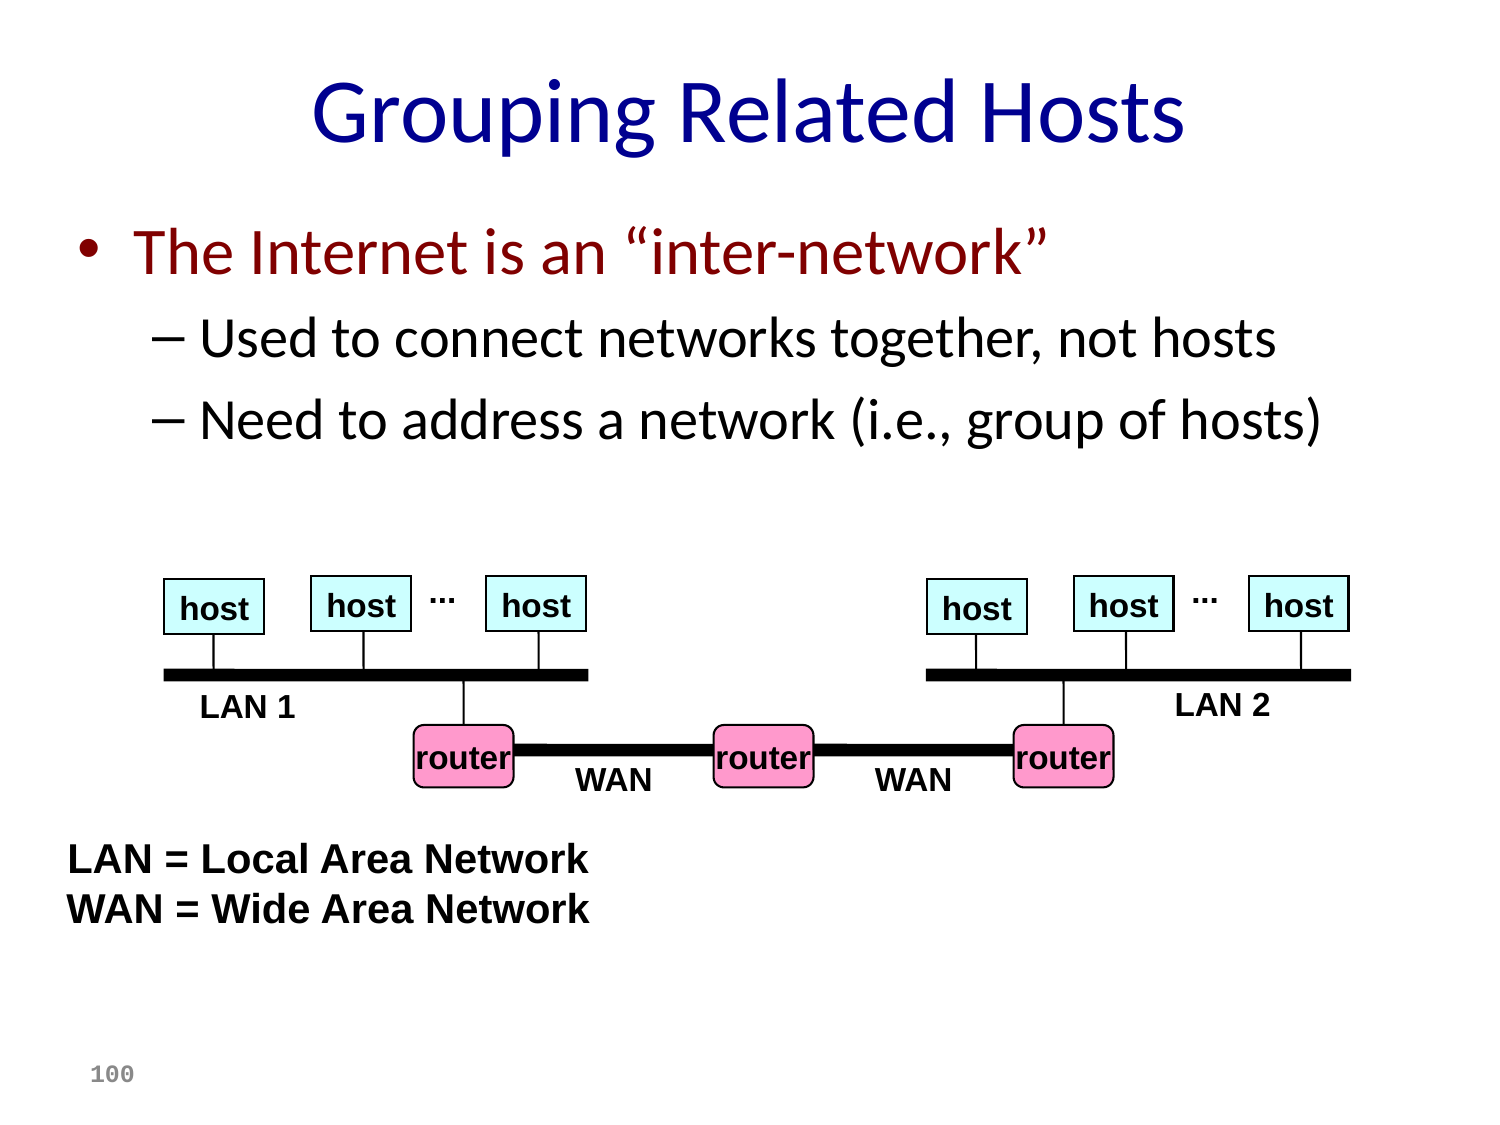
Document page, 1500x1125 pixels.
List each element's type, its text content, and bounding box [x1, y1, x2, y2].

title Grouping Related Hosts [75, 12, 1425, 200]
slide_number 100 [75, 1042, 425, 1103]
text_box WAN [560, 750, 668, 805]
text_box LAN 1 [184, 677, 311, 733]
text_box ... [413, 562, 472, 618]
text_box host [311, 576, 412, 631]
text_box host [926, 579, 1027, 635]
text_box host [1073, 576, 1174, 631]
text_box host [486, 576, 587, 631]
text_box router [413, 724, 514, 788]
text_box host [1248, 576, 1349, 631]
text_box LAN = Local Area Network WAN = Wide Area Network [51, 824, 605, 940]
text_box router [713, 724, 814, 788]
text_box WAN [859, 750, 968, 805]
text_box ... [1176, 562, 1234, 618]
text_box router [1013, 724, 1114, 788]
text_box LAN 2 [1159, 675, 1286, 730]
list The Internet is an “inter-network” Used to connect networks together, not hosts Need to address a network (i.e., group of hosts) [62, 200, 1425, 1005]
text_box host [164, 579, 265, 635]
